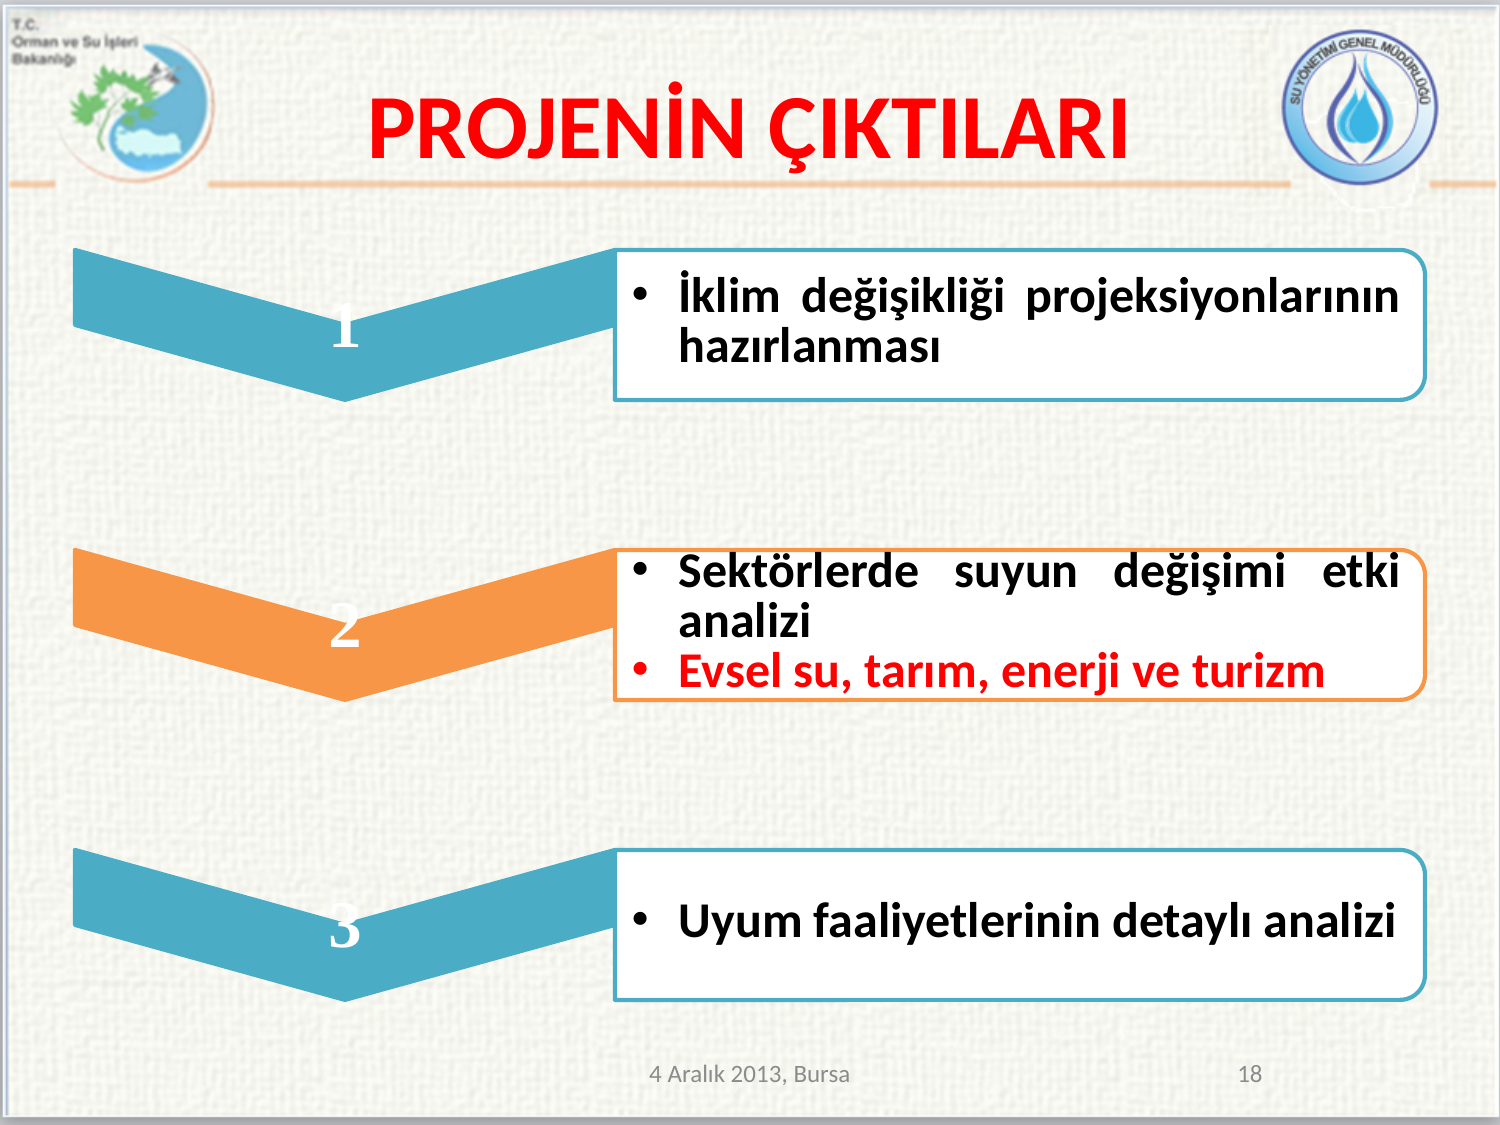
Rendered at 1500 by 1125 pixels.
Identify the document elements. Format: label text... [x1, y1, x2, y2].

title PROJENİN ÇIKTILARI [74, 44, 1426, 185]
slide_number 18 [1074, 1042, 1425, 1103]
footer 4 Aralık 2013, Bursa [512, 1042, 988, 1103]
footer 4 Aralık 2013, Bursa [0, 0, 1500, 1125]
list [74, 249, 1426, 1001]
